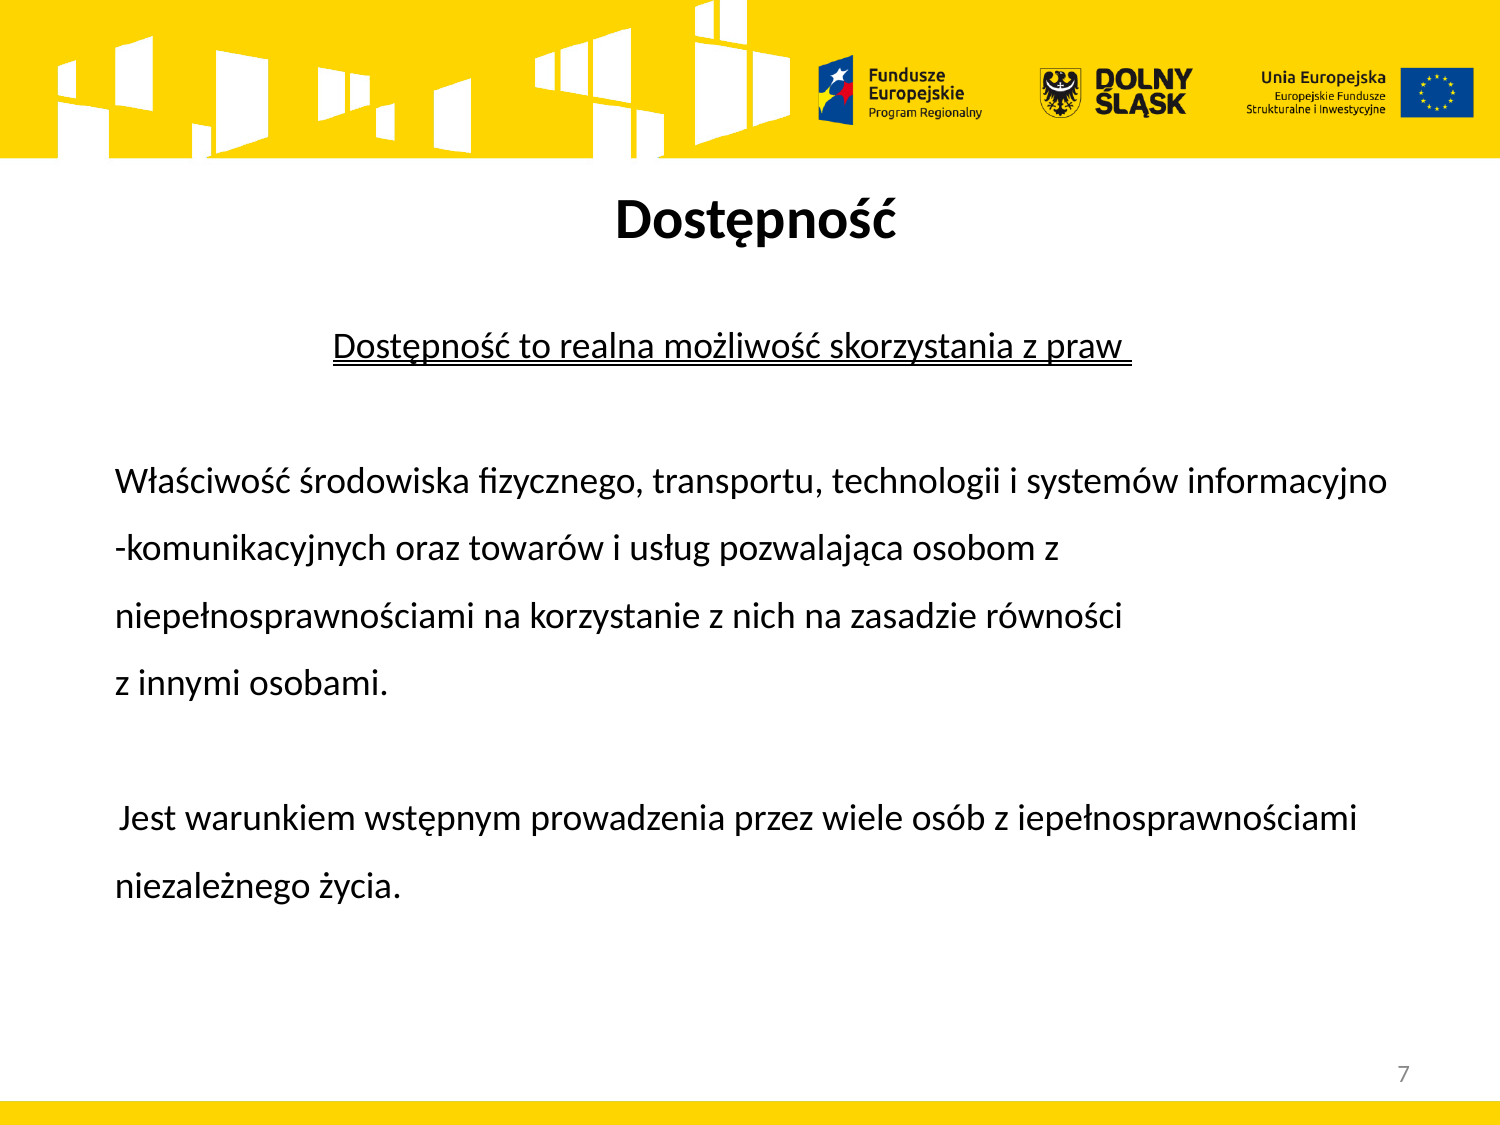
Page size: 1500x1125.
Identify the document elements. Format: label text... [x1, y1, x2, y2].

picture [0, 0, 1500, 1125]
text_box Dostępność to realna możliwość skorzystania z praw Właściwość środowiska fizycznego, transportu, technologii i systemów informacyjno -komunikacyjnych oraz towarów i usług pozwalająca osobom z niepełnosprawnościami na korzystanie z nich na zasadzie równości z innymi osobami. Jest warunkiem wstępnym prowadzenia przez wiele osób z iepełnosprawnościami niezależnego życia. [53, 290, 1412, 1000]
text_box Dostępność [88, 172, 1424, 258]
slide_number 7 [1074, 1042, 1425, 1103]
